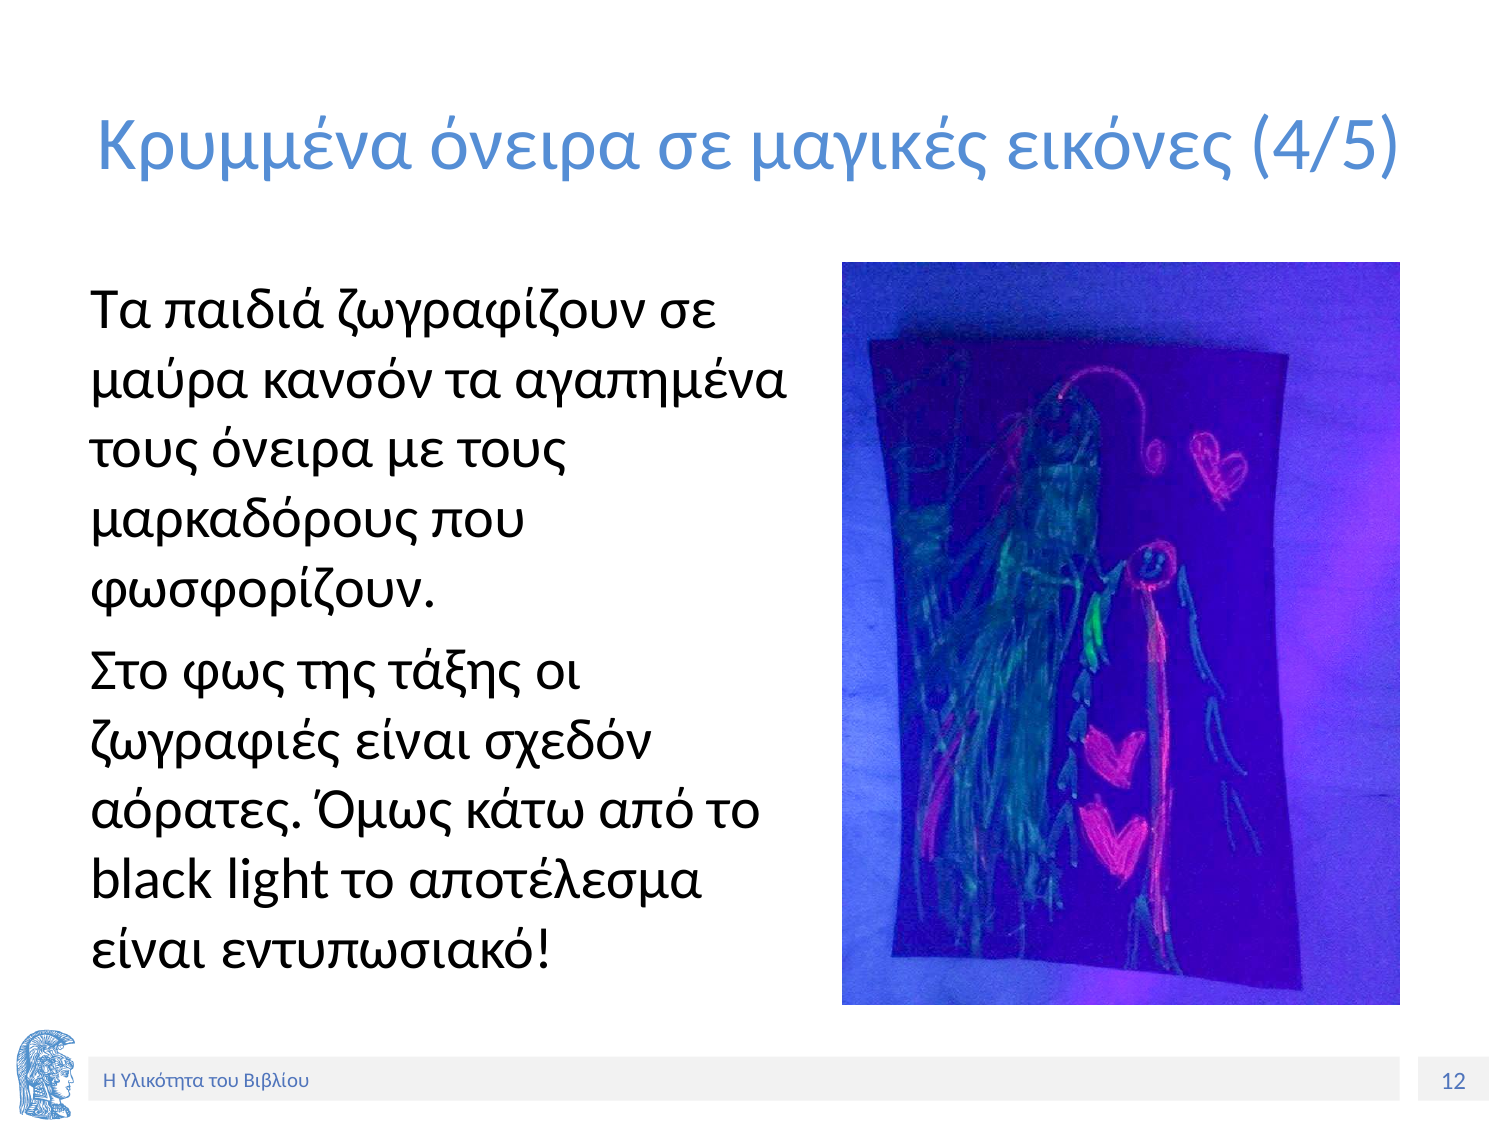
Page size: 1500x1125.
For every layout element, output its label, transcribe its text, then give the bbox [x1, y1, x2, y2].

title Κρυμμένα όνειρα σε μαγικές εικόνες (4/5) [75, 45, 1425, 233]
picture [9, 1026, 81, 1120]
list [842, 262, 1400, 1006]
list Τα παιδιά ζωγραφίζουν σε μαύρα κανσόν τα αγαπημένα τους όνειρα με τους μαρκαδόρους που φωσφορίζουν. Στο φως της τάξης οι ζωγραφιές είναι σχεδόν αόρατες. Όμως κάτω από το black light το αποτέλεσμα είναι εντυπωσιακό! [75, 262, 840, 1005]
